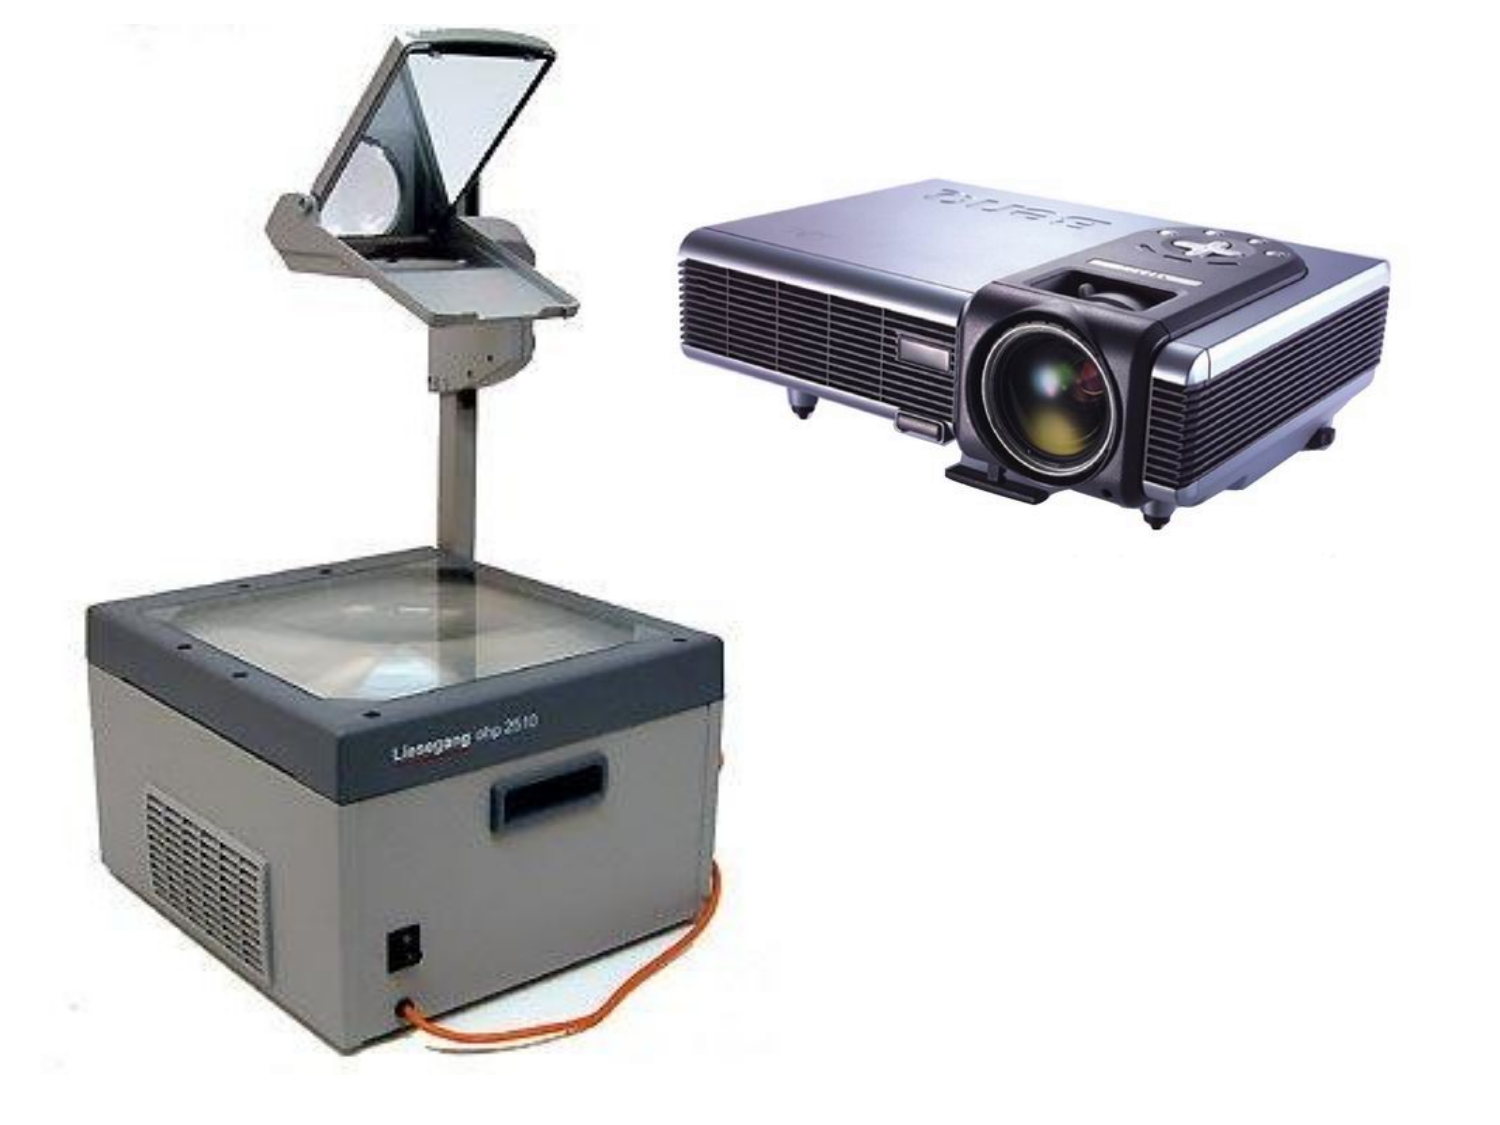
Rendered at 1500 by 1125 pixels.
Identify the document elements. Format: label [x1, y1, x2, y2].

picture [24, 24, 1463, 1076]
